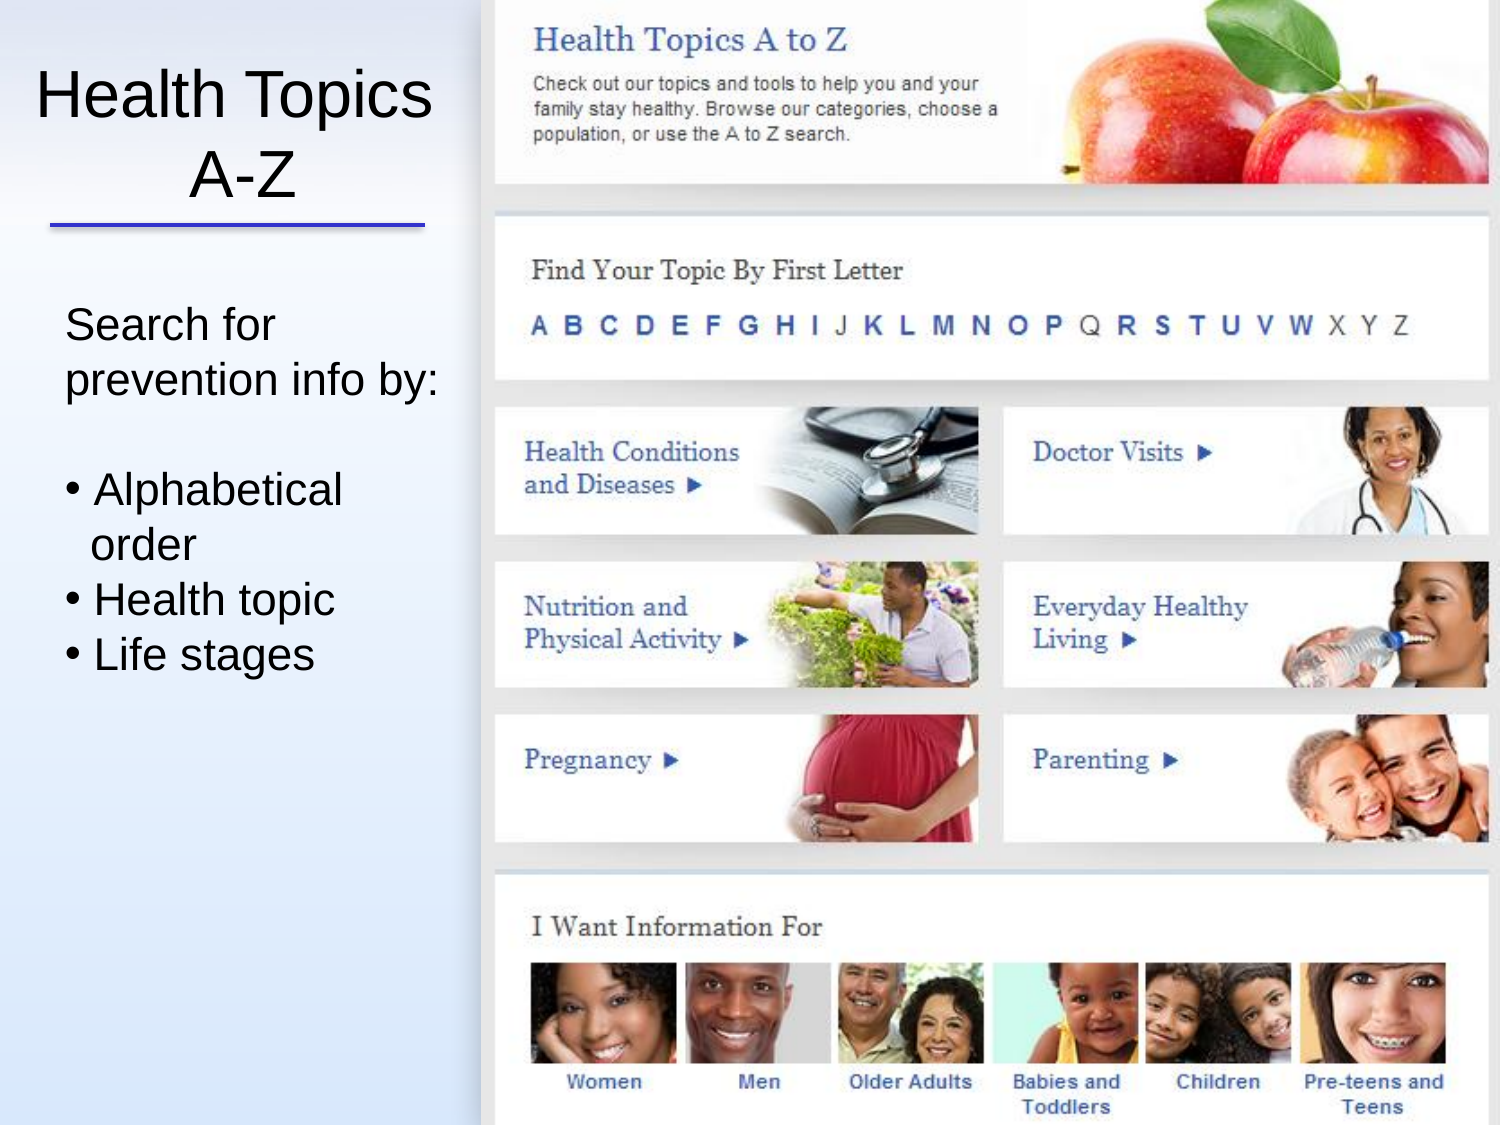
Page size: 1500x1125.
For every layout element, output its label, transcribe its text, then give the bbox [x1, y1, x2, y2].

text_box Search for prevention info by: Alphabetical order Health topic Life stages [50, 287, 463, 688]
title Health Topics A-Z [0, 62, 462, 201]
picture [0, 0, 1500, 1125]
